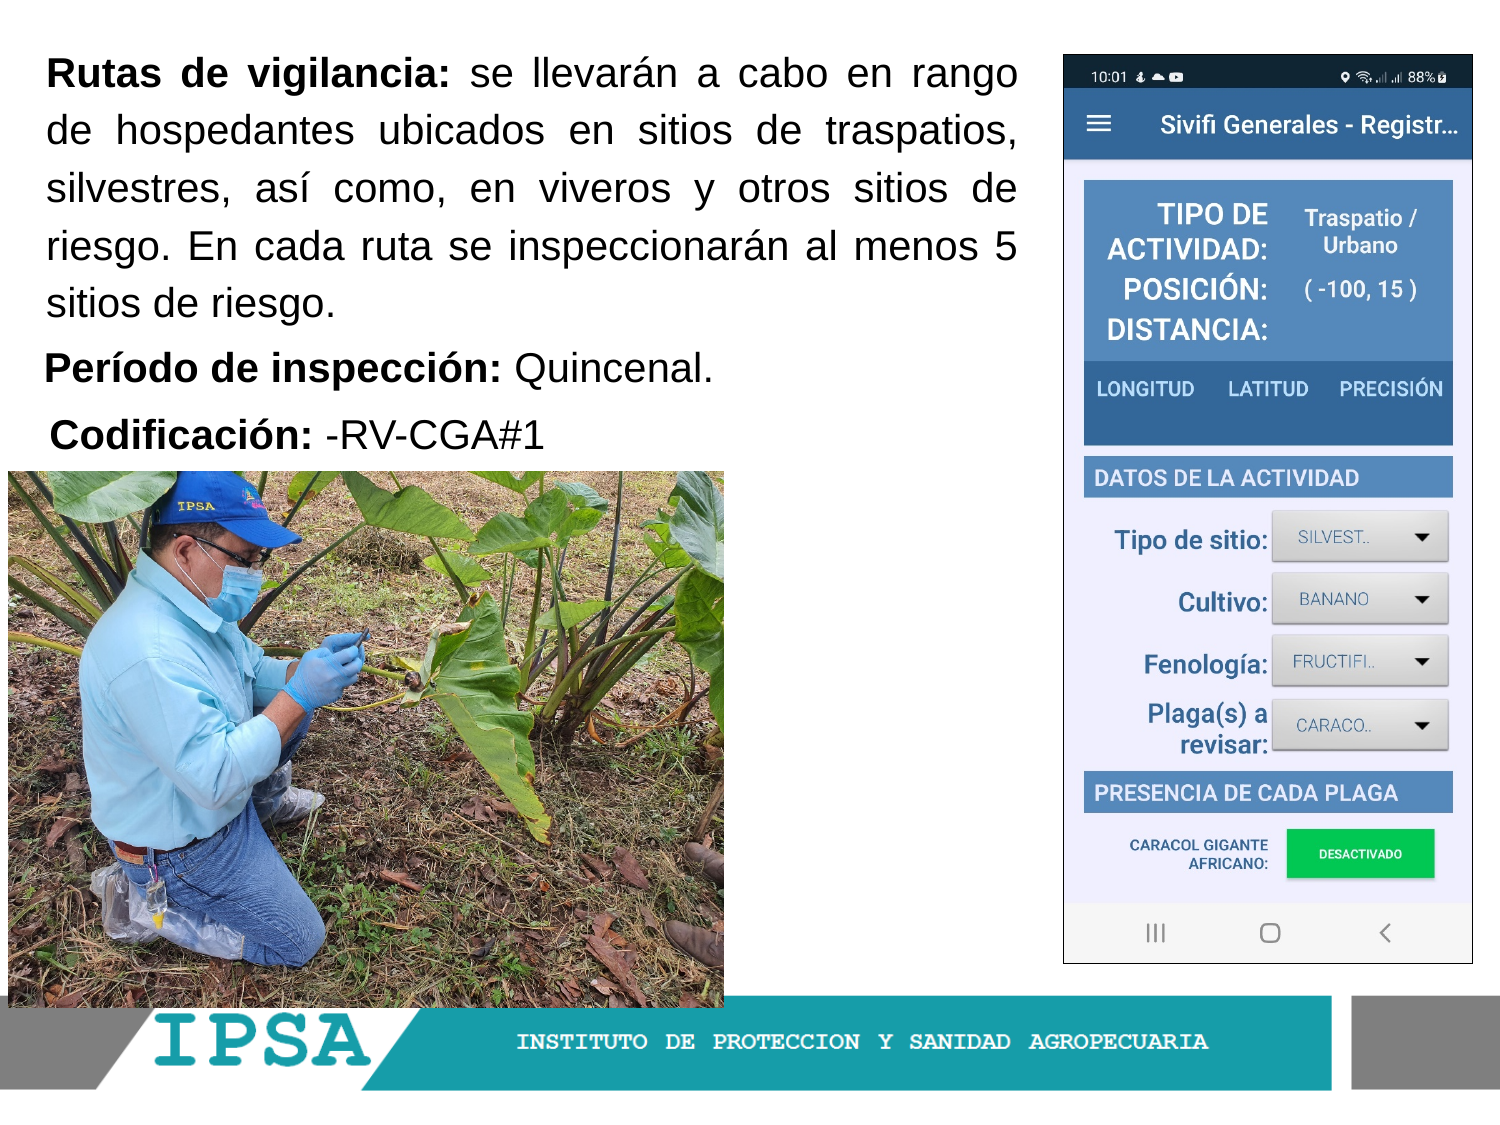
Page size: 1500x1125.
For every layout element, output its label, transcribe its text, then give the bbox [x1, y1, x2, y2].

picture [0, 0, 1500, 1125]
text_box Rutas de vigilancia: se llevarán a cabo en rango de hospedantes ubicados en sitios de traspatios, silvestres, así como, en viveros y otros sitios de riesgo. En cada ruta se inspeccionarán al menos 5 sitios de riesgo. [31, 30, 1034, 326]
text_box Codificación: -RV-CGA#1 [34, 400, 1058, 465]
text_box Período de inspección: Quincenal. [29, 326, 1058, 399]
